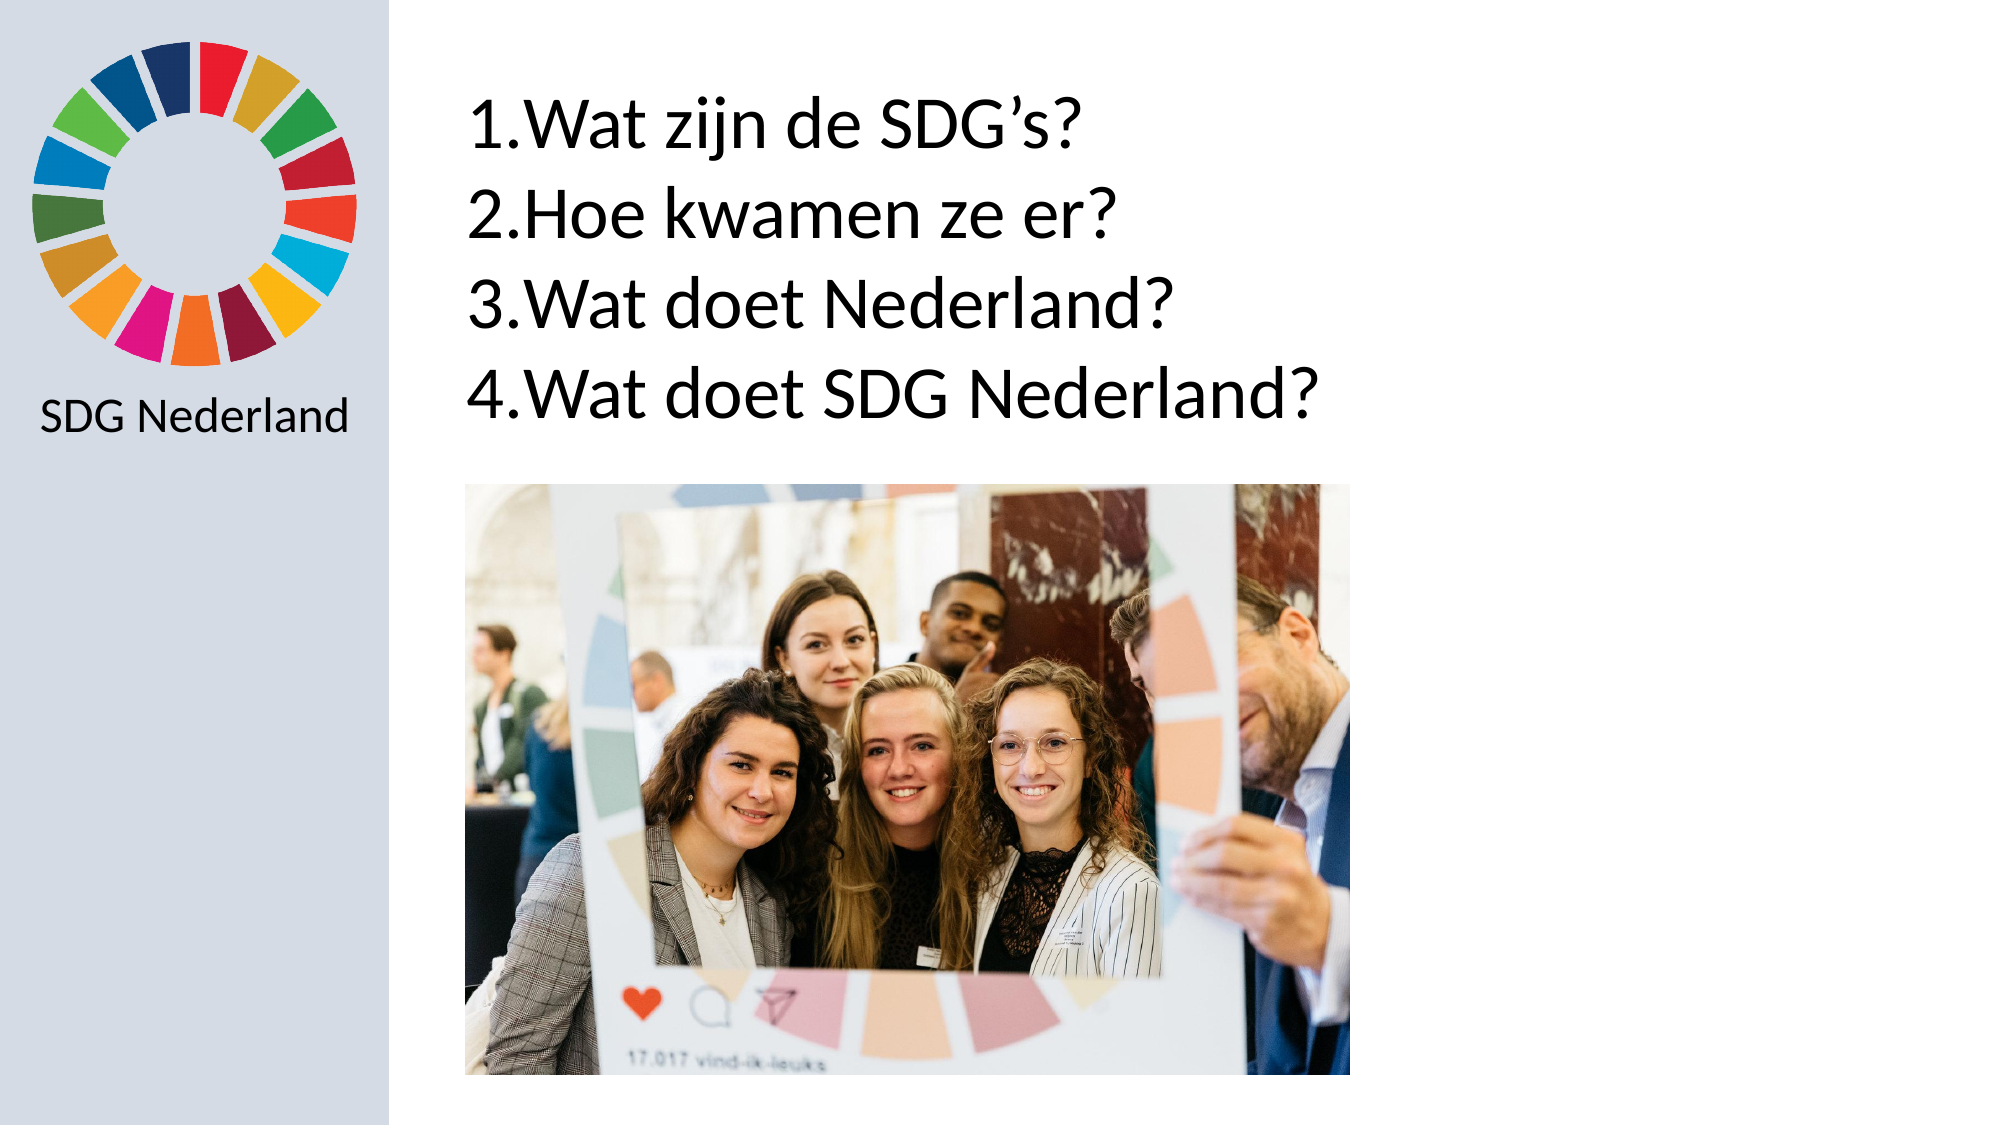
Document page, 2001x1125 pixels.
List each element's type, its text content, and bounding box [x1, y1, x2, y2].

text_box Wat zijn de SDG’s? Hoe kwamen ze er? Wat doet Nederland? Wat doet SDG Nederland? [451, 66, 1719, 442]
text_box [0, 0, 389, 1125]
text_box SDG Nederland [24, 374, 369, 450]
picture [24, 35, 365, 376]
picture [465, 484, 1351, 1075]
